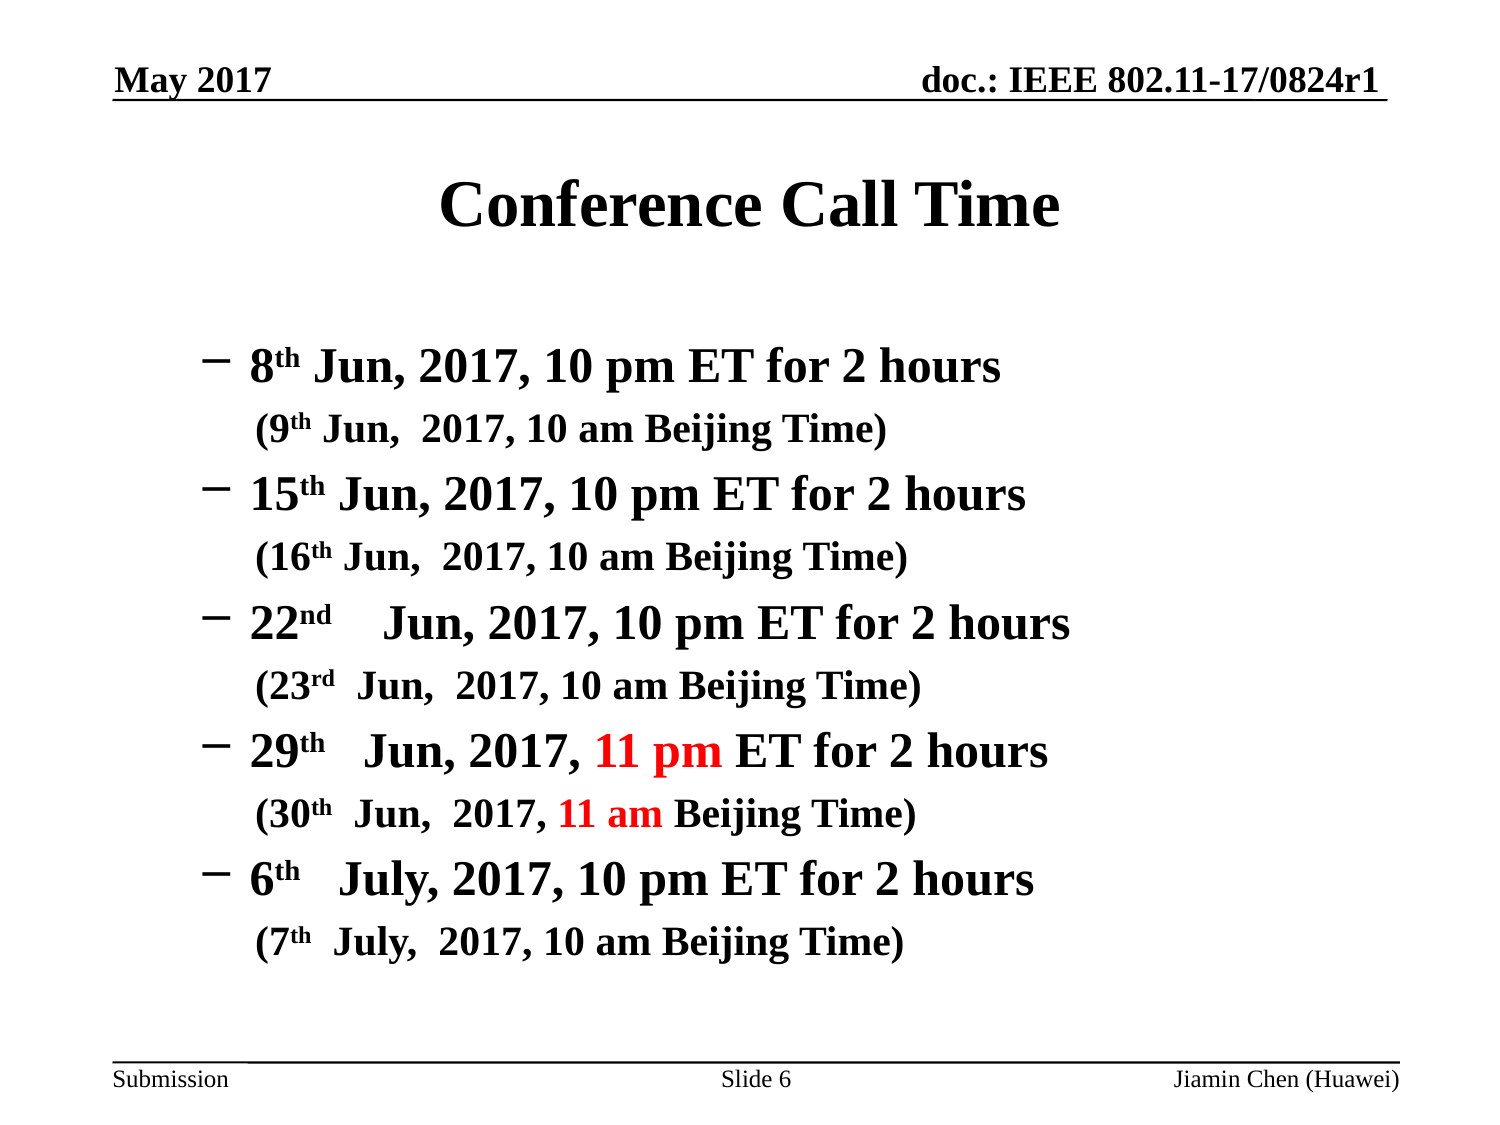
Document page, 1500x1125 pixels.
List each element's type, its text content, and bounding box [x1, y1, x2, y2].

footer Jiamin Chen (Huawei) [1137, 1062, 1401, 1094]
slide_number Slide 6 [712, 1061, 800, 1093]
list 8th Jun, 2017, 10 pm ET for 2 hours (9th Jun, 2017, 10 am Beijing Time) 15th Jun, 2017, 10 pm ET for 2 hours (16th Jun, 2017, 10 am Beijing Time) 22nd Jun, 2017, 10 pm ET for 2 hours (23rd Jun, 2017, 10 am Beijing Time) 29th Jun, 2017, 11 pm ET for 2 hours (30th Jun, 2017, 11 am Beijing Time) 6th July, 2017, 10 pm ET for 2 hours (7th July, 2017, 10 am Beijing Time) [112, 324, 1388, 1001]
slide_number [114, 54, 274, 101]
title Conference Call Time [112, 112, 1388, 288]
